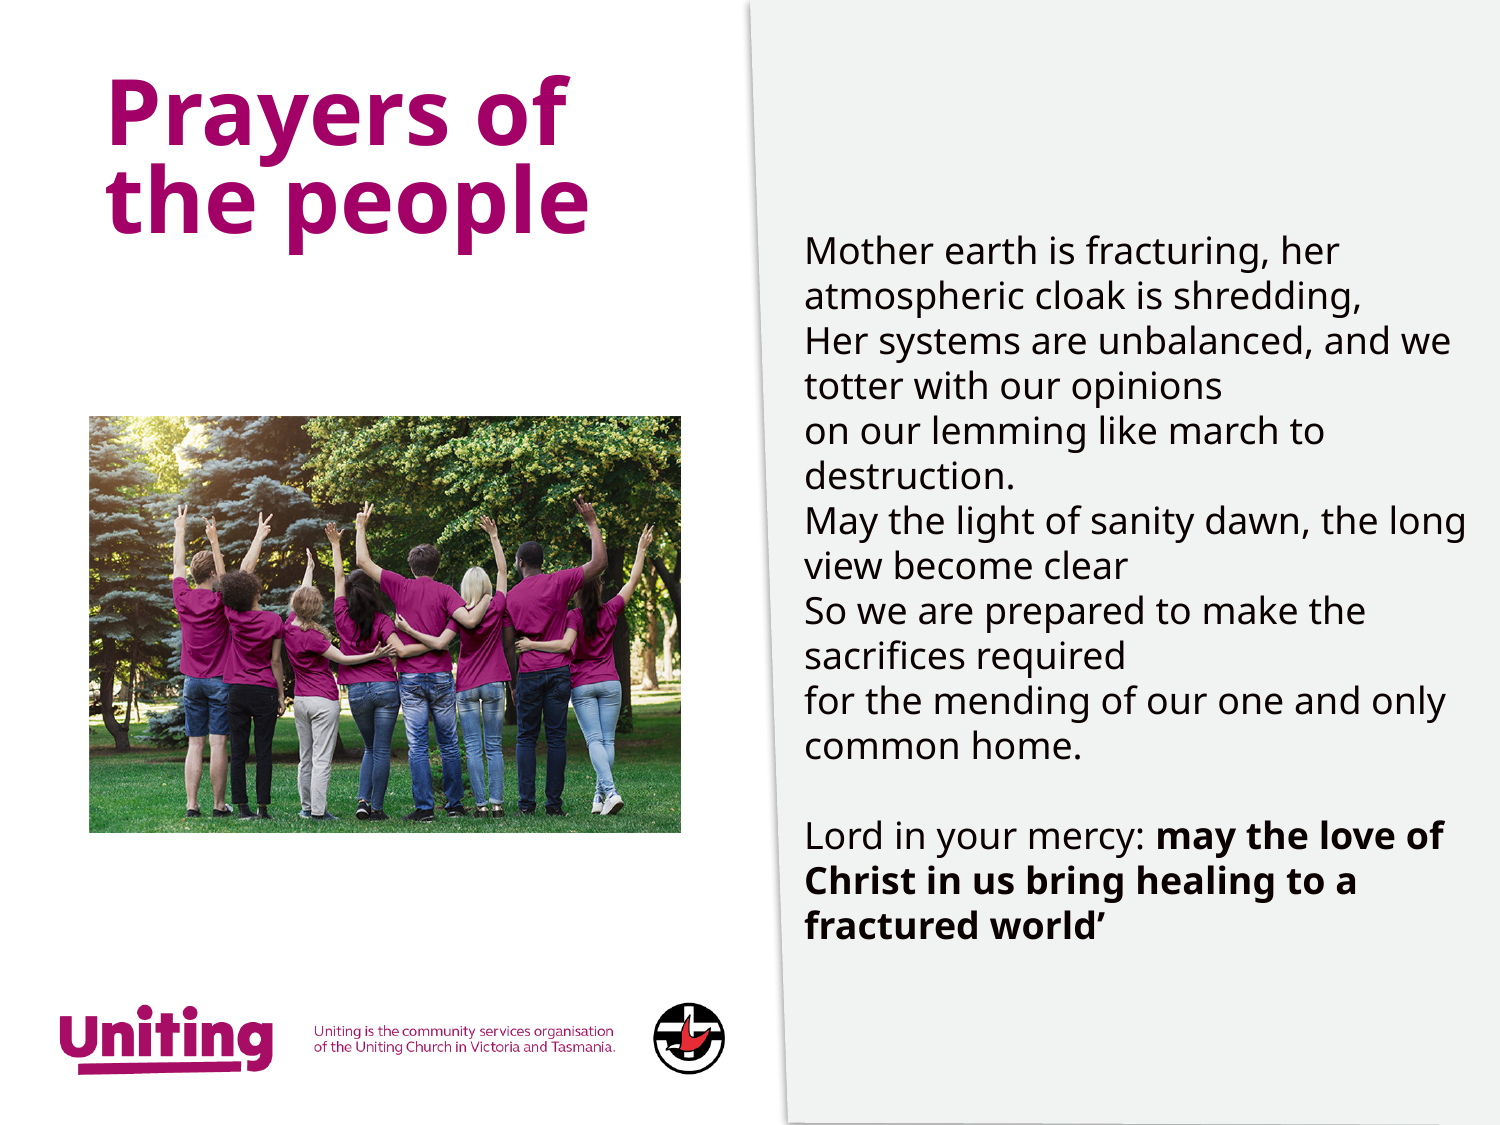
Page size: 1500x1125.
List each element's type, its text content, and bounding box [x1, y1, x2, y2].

title Prayers of the people [89, 67, 681, 316]
text_box Mother earth is fracturing, her atmospheric cloak is shredding, Her systems are unbalanced, and we totter with our opinions on our lemming like march to destruction. May the light of sanity dawn, the long view become clear So we are prepared to make the sacrifices required for the mending of our one and only common home. Lord in your mercy: may the love of Christ in us bring healing to a fractured world’ [789, 55, 1500, 995]
text_box [731, 0, 1500, 935]
picture [0, 947, 750, 1125]
picture [89, 415, 681, 834]
